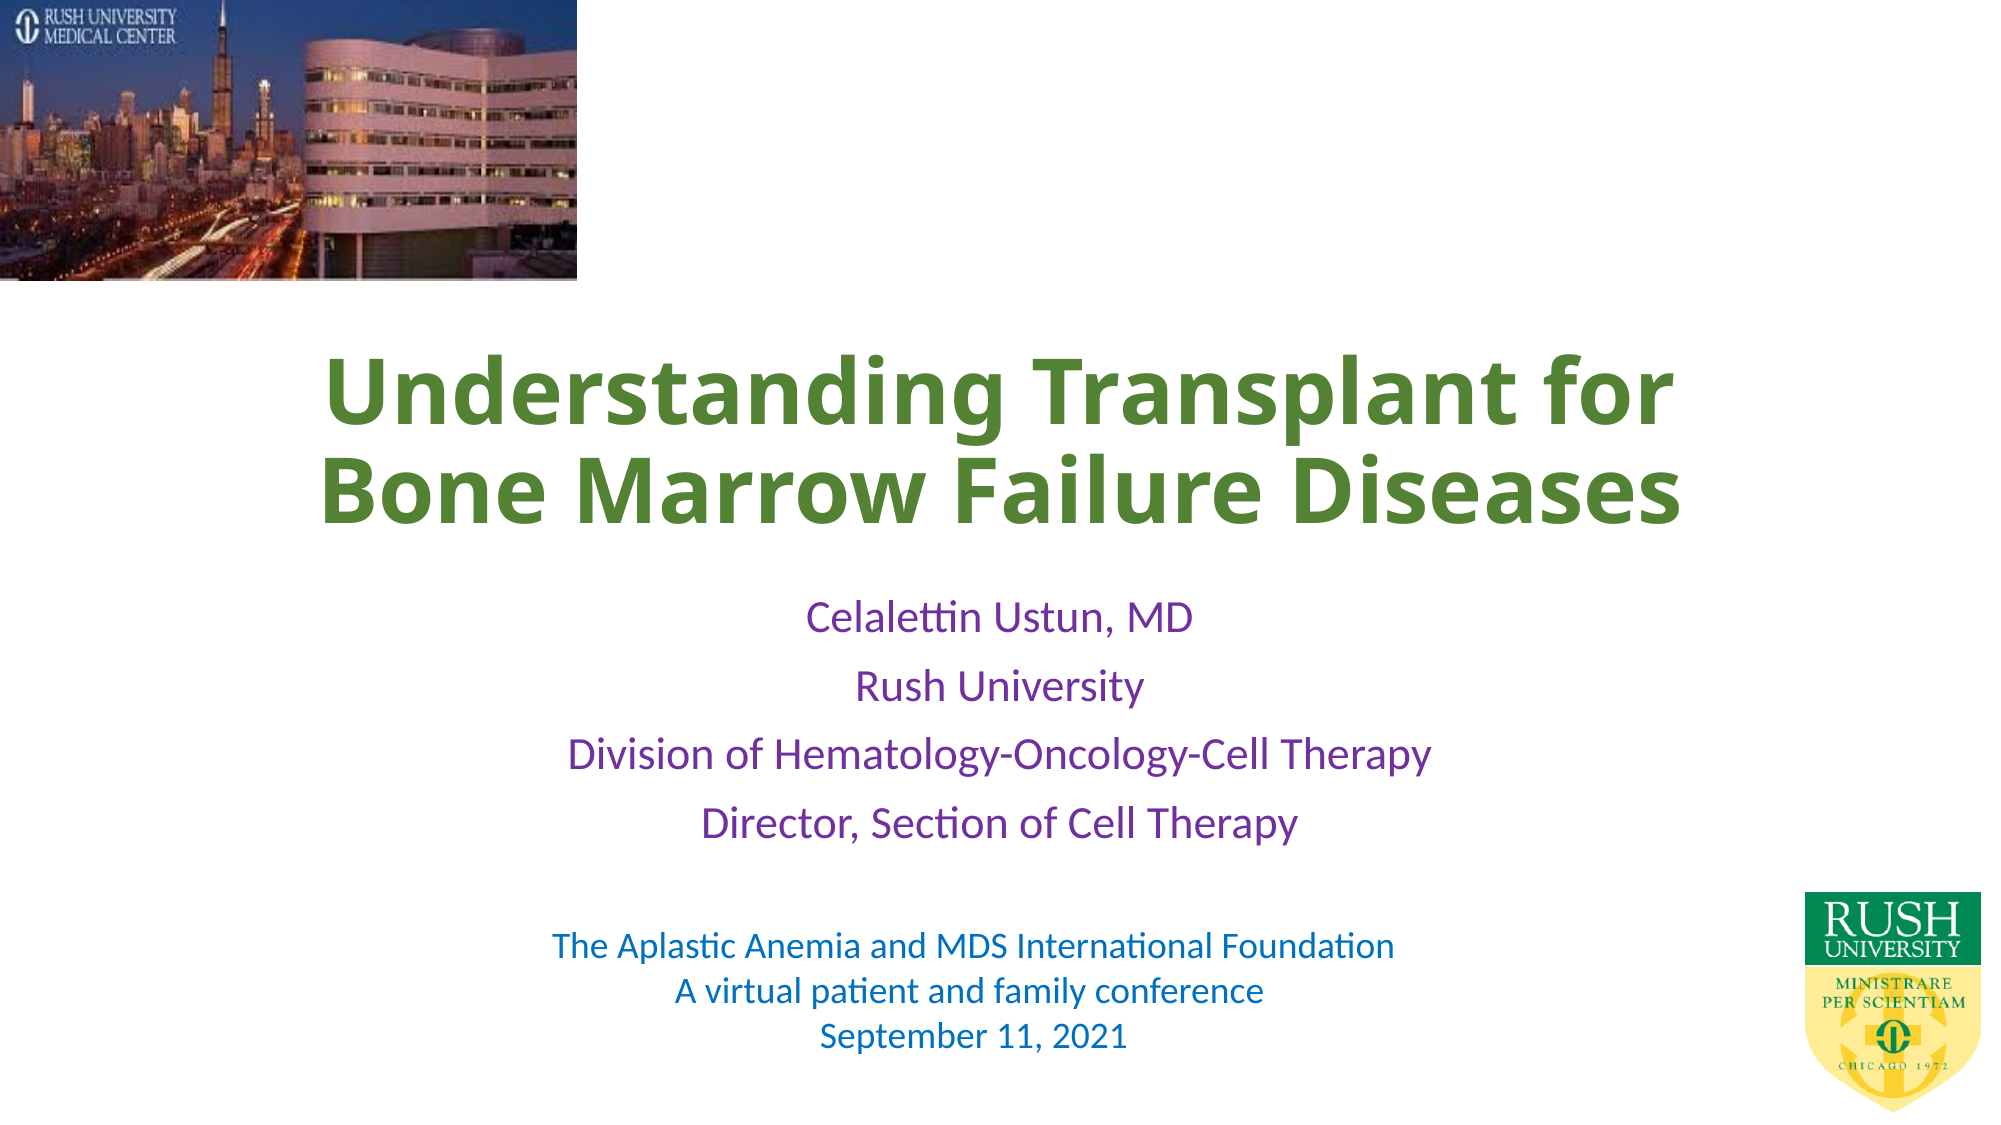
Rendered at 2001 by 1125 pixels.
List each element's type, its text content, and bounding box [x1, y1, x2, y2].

subtitle Celalettin Ustun, MD Rush University Division of Hematology-Oncology-Cell Therapy Director, Section of Cell Therapy [249, 585, 1750, 857]
text_box The Aplastic Anemia and MDS International Foundation A virtual patient and family conference September 11, 2021 [474, 913, 1475, 1064]
picture [1805, 891, 1981, 1112]
title Understanding Transplant for Bone Marrow Failure Diseases [249, 268, 1750, 585]
picture [0, 0, 577, 281]
